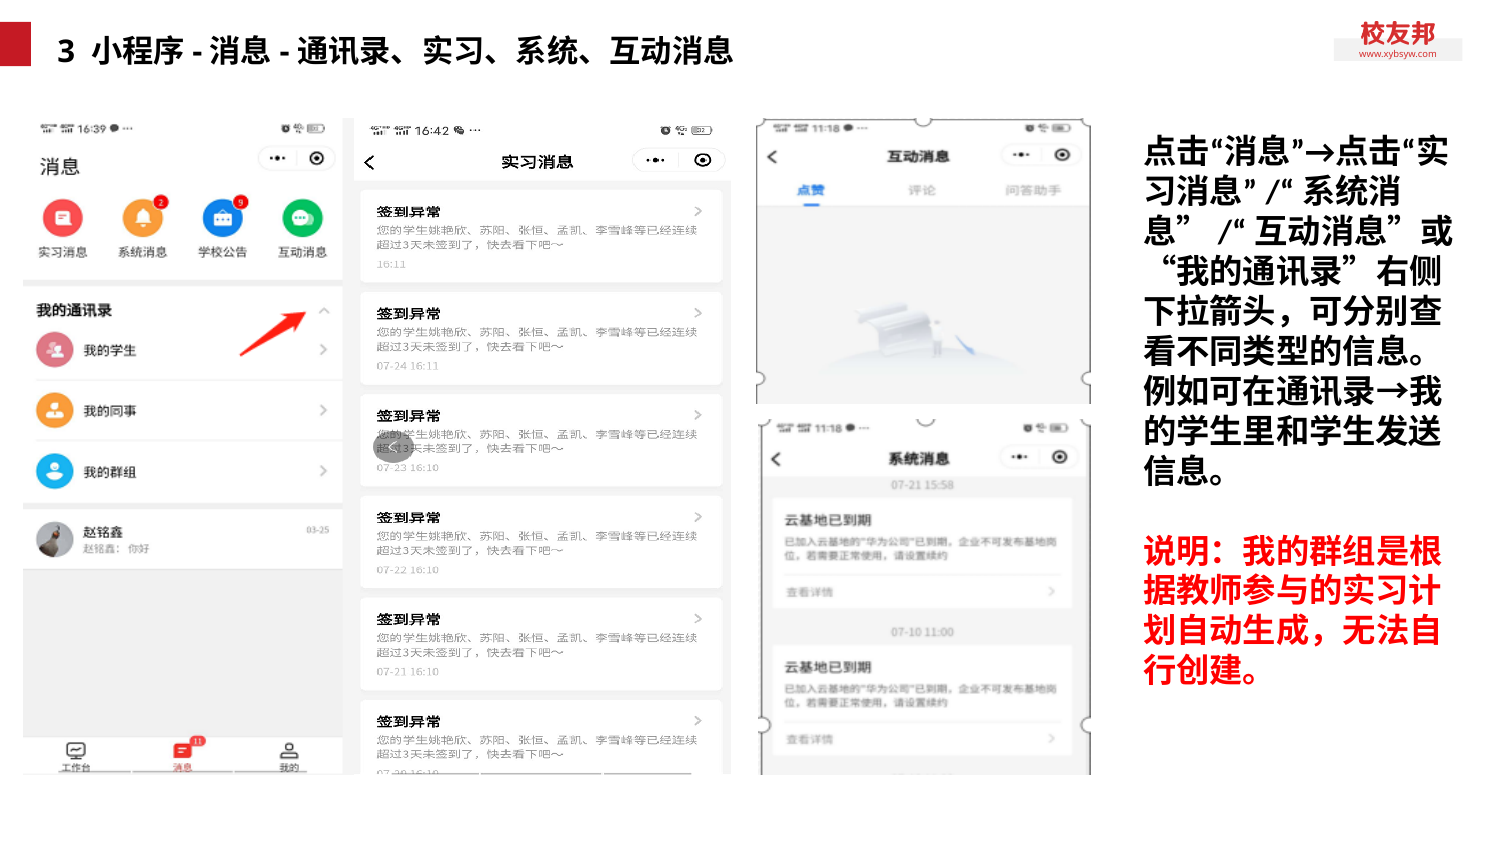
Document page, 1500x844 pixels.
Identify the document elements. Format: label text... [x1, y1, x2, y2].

picture [23, 118, 731, 775]
picture [1361, 21, 1435, 45]
picture [757, 419, 1091, 775]
text_box 点击“消息”→点击“实习消息”/“系统消息”/“互动消息”或“我的通讯录”右侧下拉箭头，可分别查看不同类型的信息。例如可在通讯录→我的学生里和学生发送信息。 说明：我的群组是根据教师参与的实习计划自动生成，无法自行创建。 [1128, 123, 1479, 697]
title 3 小程序-消息-通讯录、实习、系统、互动消息 [42, 11, 939, 77]
picture [756, 118, 1091, 404]
